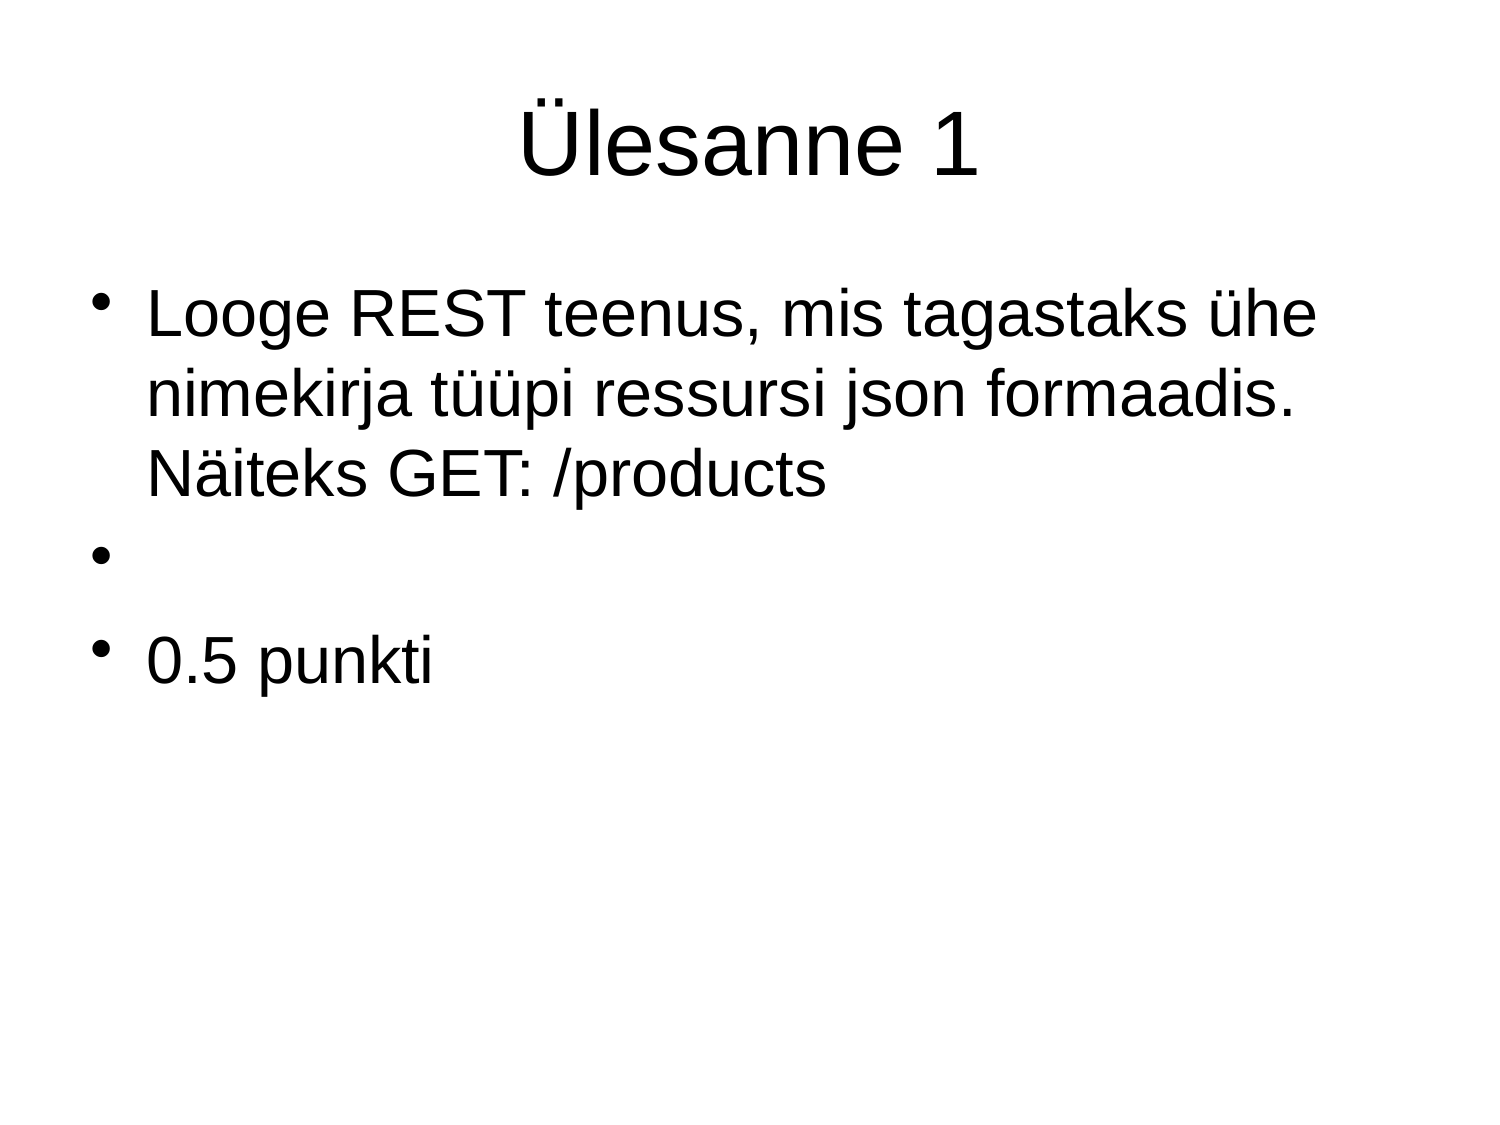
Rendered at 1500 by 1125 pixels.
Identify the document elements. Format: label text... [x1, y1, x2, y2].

list Looge REST teenus, mis tagastaks ühe nimekirja tüüpi ressursi json formaadis. Näiteks GET: /products 0.5 punkti [74, 262, 1426, 1006]
title Ülesanne 1 [74, 44, 1426, 233]
